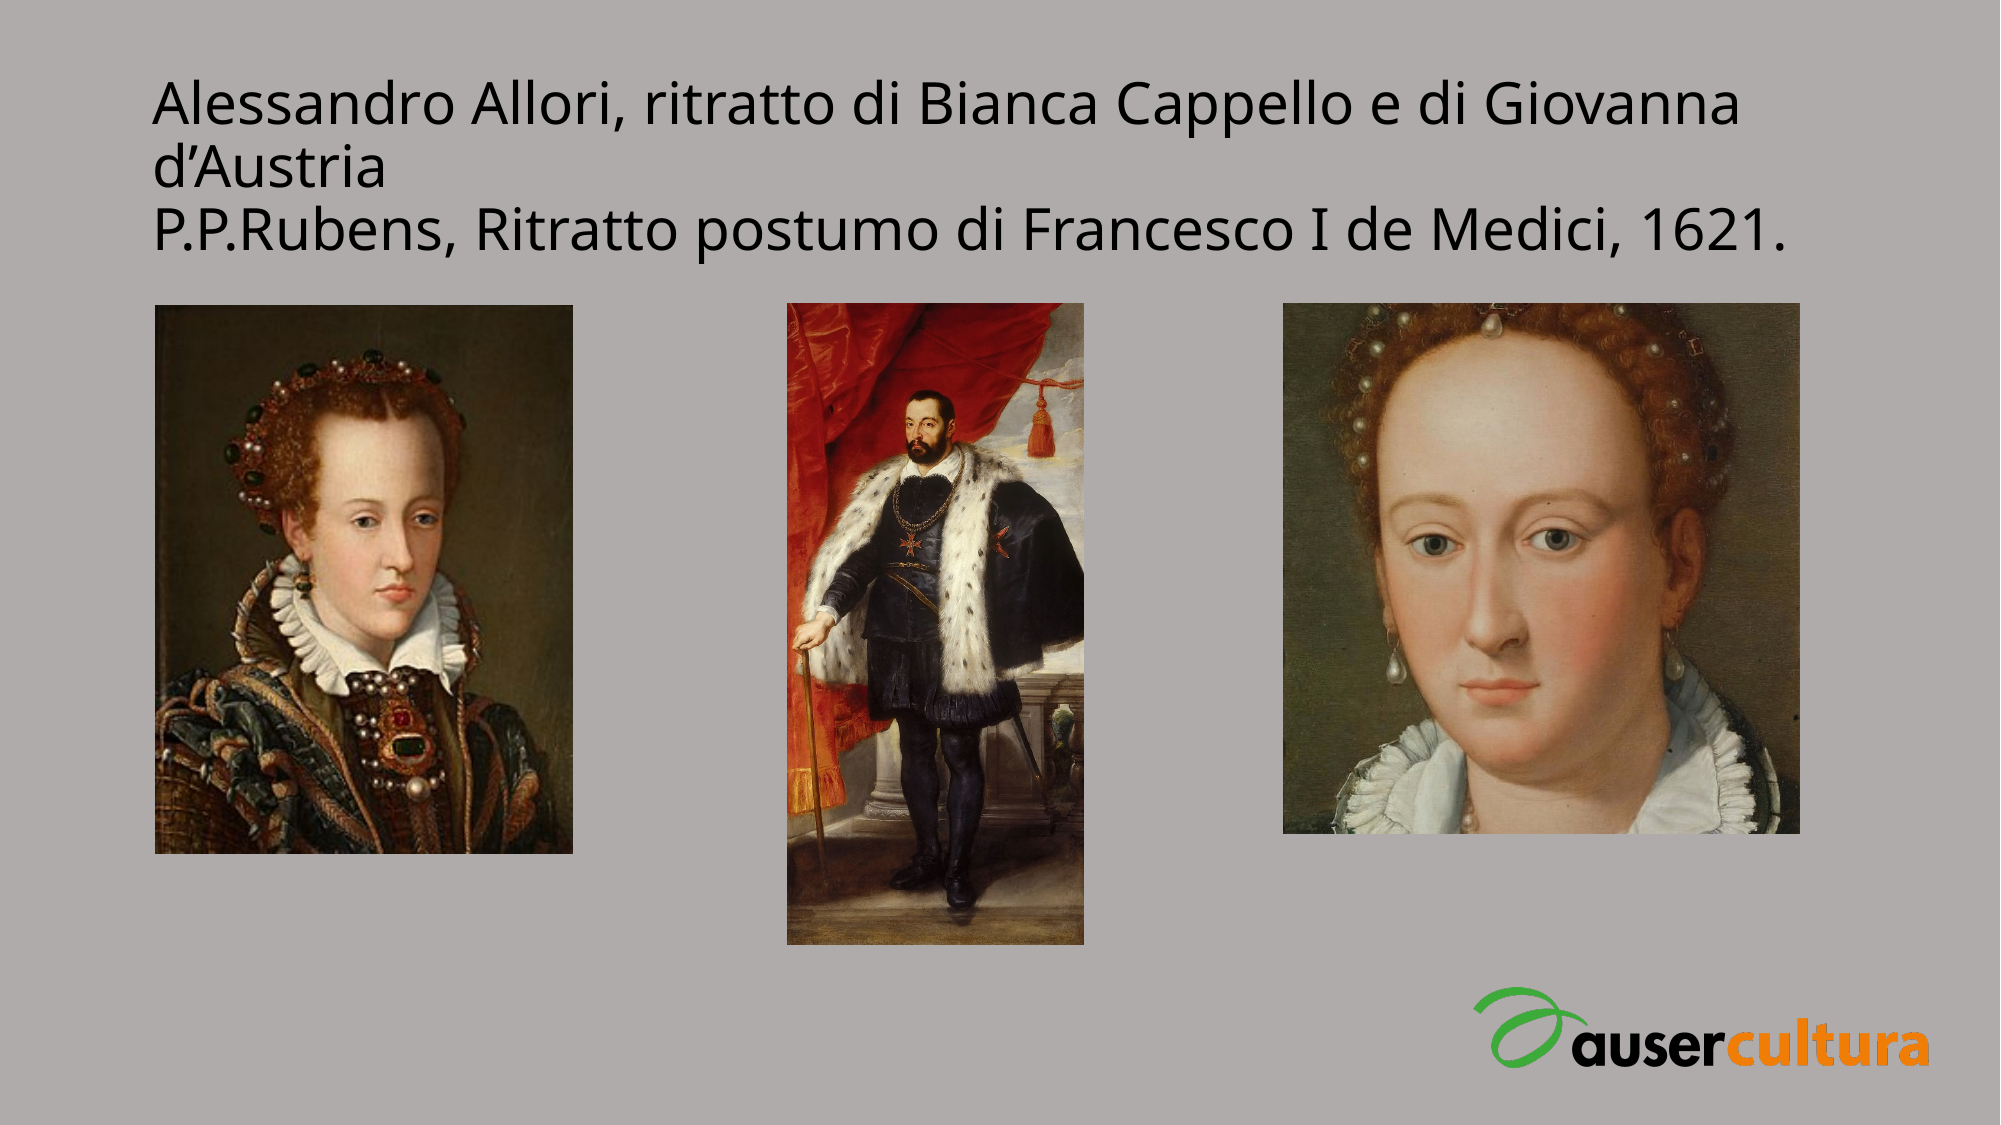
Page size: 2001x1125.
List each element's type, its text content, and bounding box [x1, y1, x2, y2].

picture [787, 303, 1084, 945]
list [1473, 988, 1929, 1069]
title Alessandro Allori, ritratto di Bianca Cappello e di Giovanna d’Austria P.P.Rubens, Ritratto postumo di Francesco I de Medici, 1621. [137, 59, 1863, 278]
picture [155, 305, 573, 854]
picture [1283, 303, 1800, 834]
